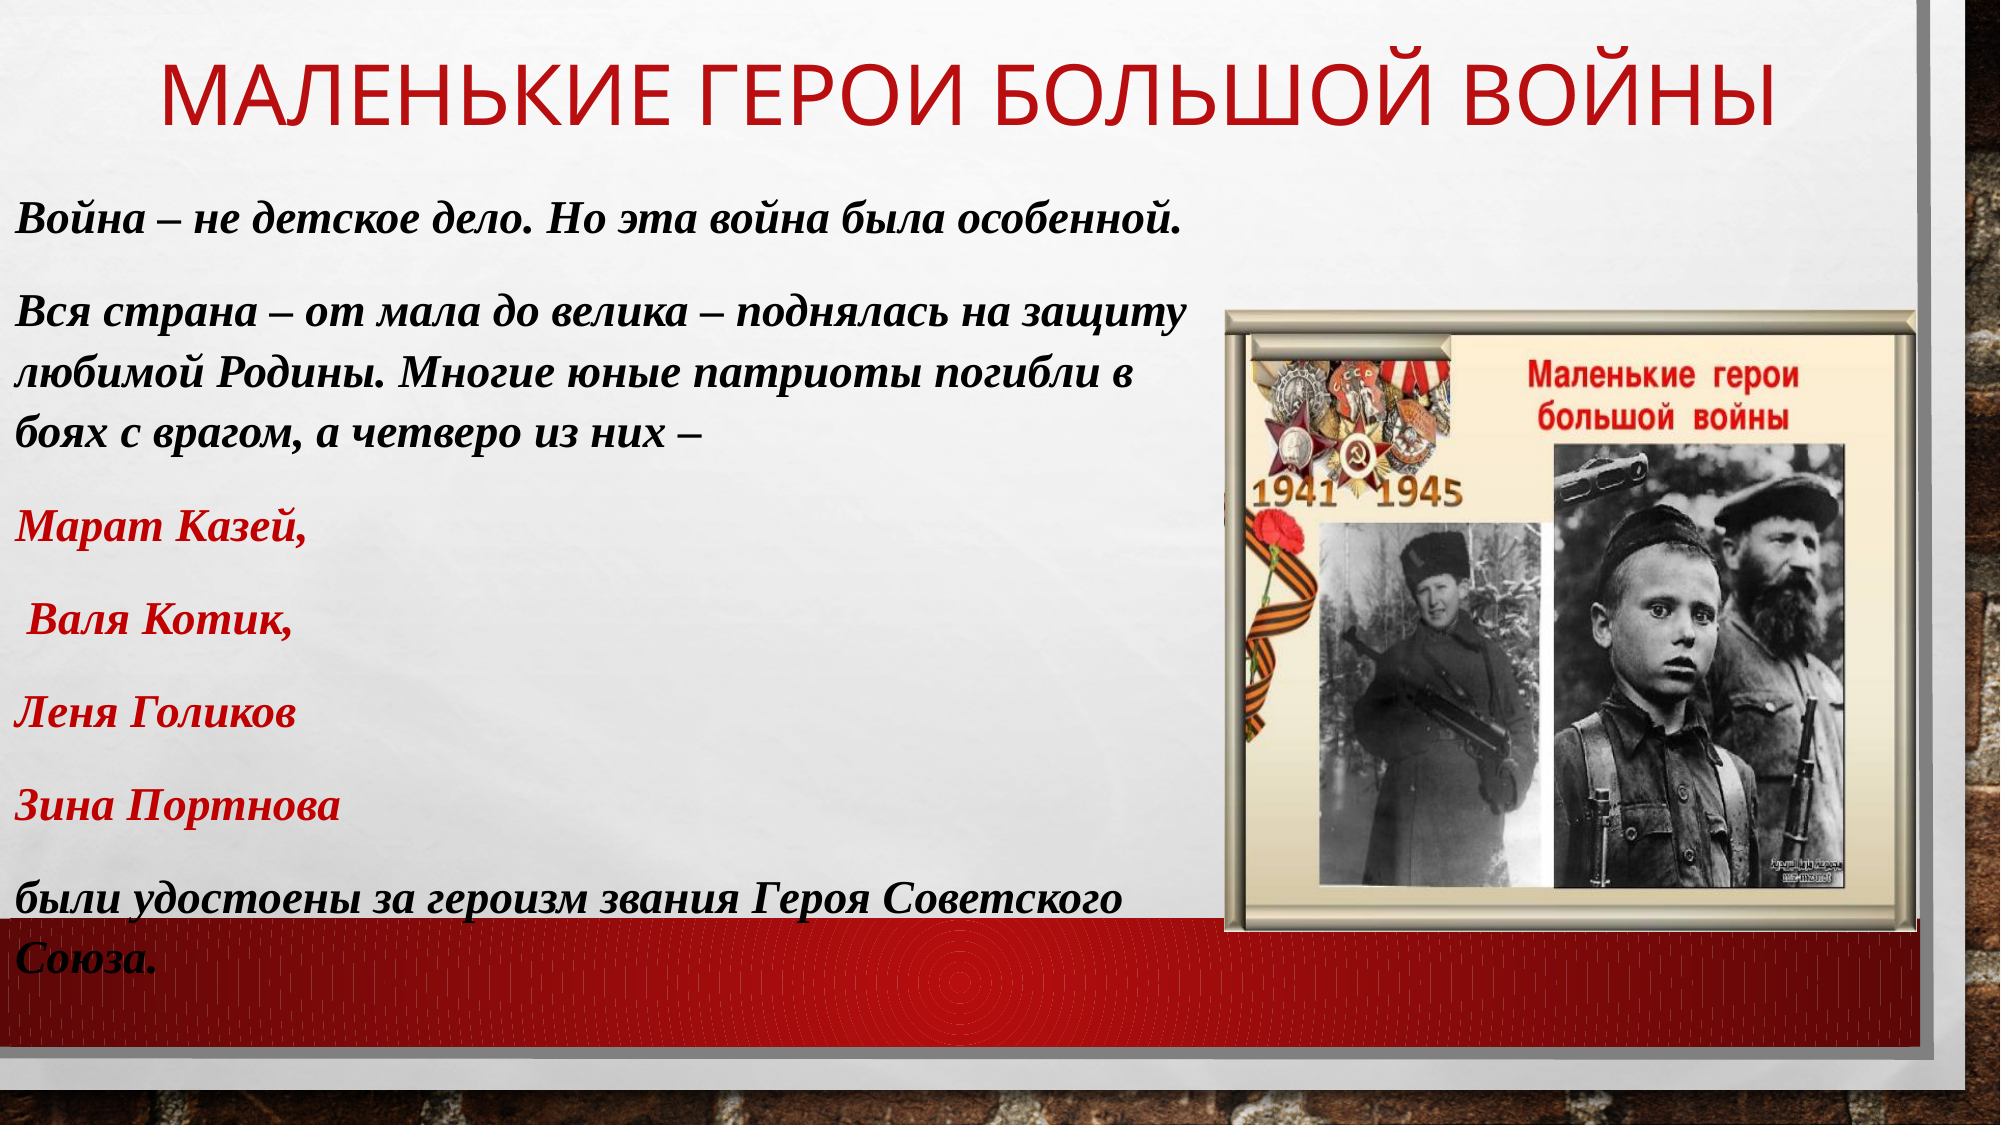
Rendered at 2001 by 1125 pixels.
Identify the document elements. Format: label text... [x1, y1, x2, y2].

picture [0, 0, 2000, 1125]
list Война – не детское дело. Но эта война была особенной. Вся страна – от мала до велика – поднялась на защиту любимой Родины. Многие юные патриоты погибли в боях с врагом, а четверо из них – Марат Казей, Валя Котик, Леня Голиков Зина Портнова были удостоены за героизм звания Героя Советского Союза. [0, 174, 1225, 994]
picture [1224, 308, 1917, 933]
title Маленькие герои большой войны [142, 20, 1848, 175]
